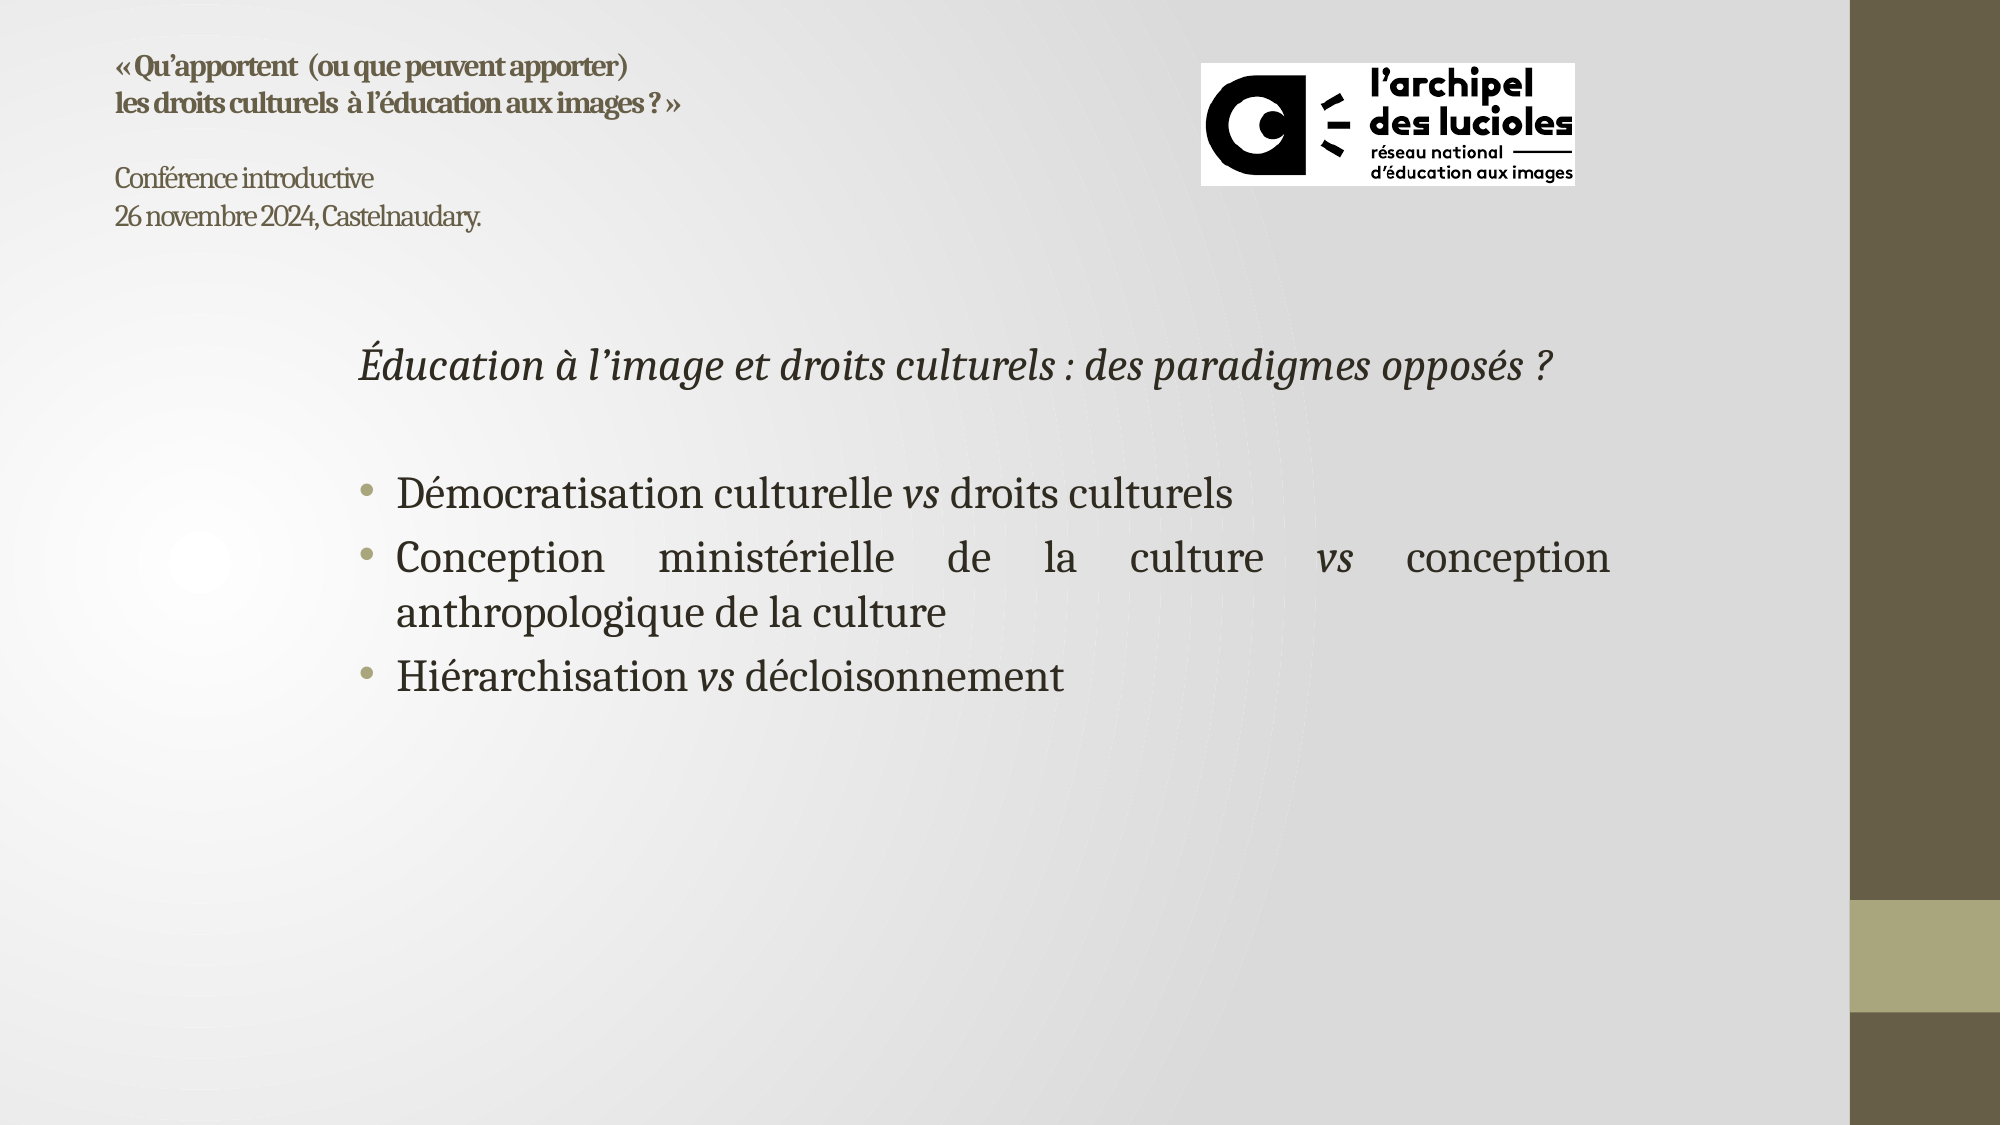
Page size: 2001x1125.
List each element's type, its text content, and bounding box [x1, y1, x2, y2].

list Éducation à l’image et droits culturels : des paradigmes opposés ? Démocratisation culturelle vs droits culturels Conception ministérielle de la culture vs conception anthropologique de la culture Hiérarchisation vs décloisonnement [324, 262, 1627, 1050]
title « Qu’apportent (ou que peuvent apporter) les droits culturels à l’éducation aux images ? » Conférence introductive 26 novembre 2024, Castelnaudary. [99, 45, 1767, 233]
picture [1201, 62, 1576, 187]
